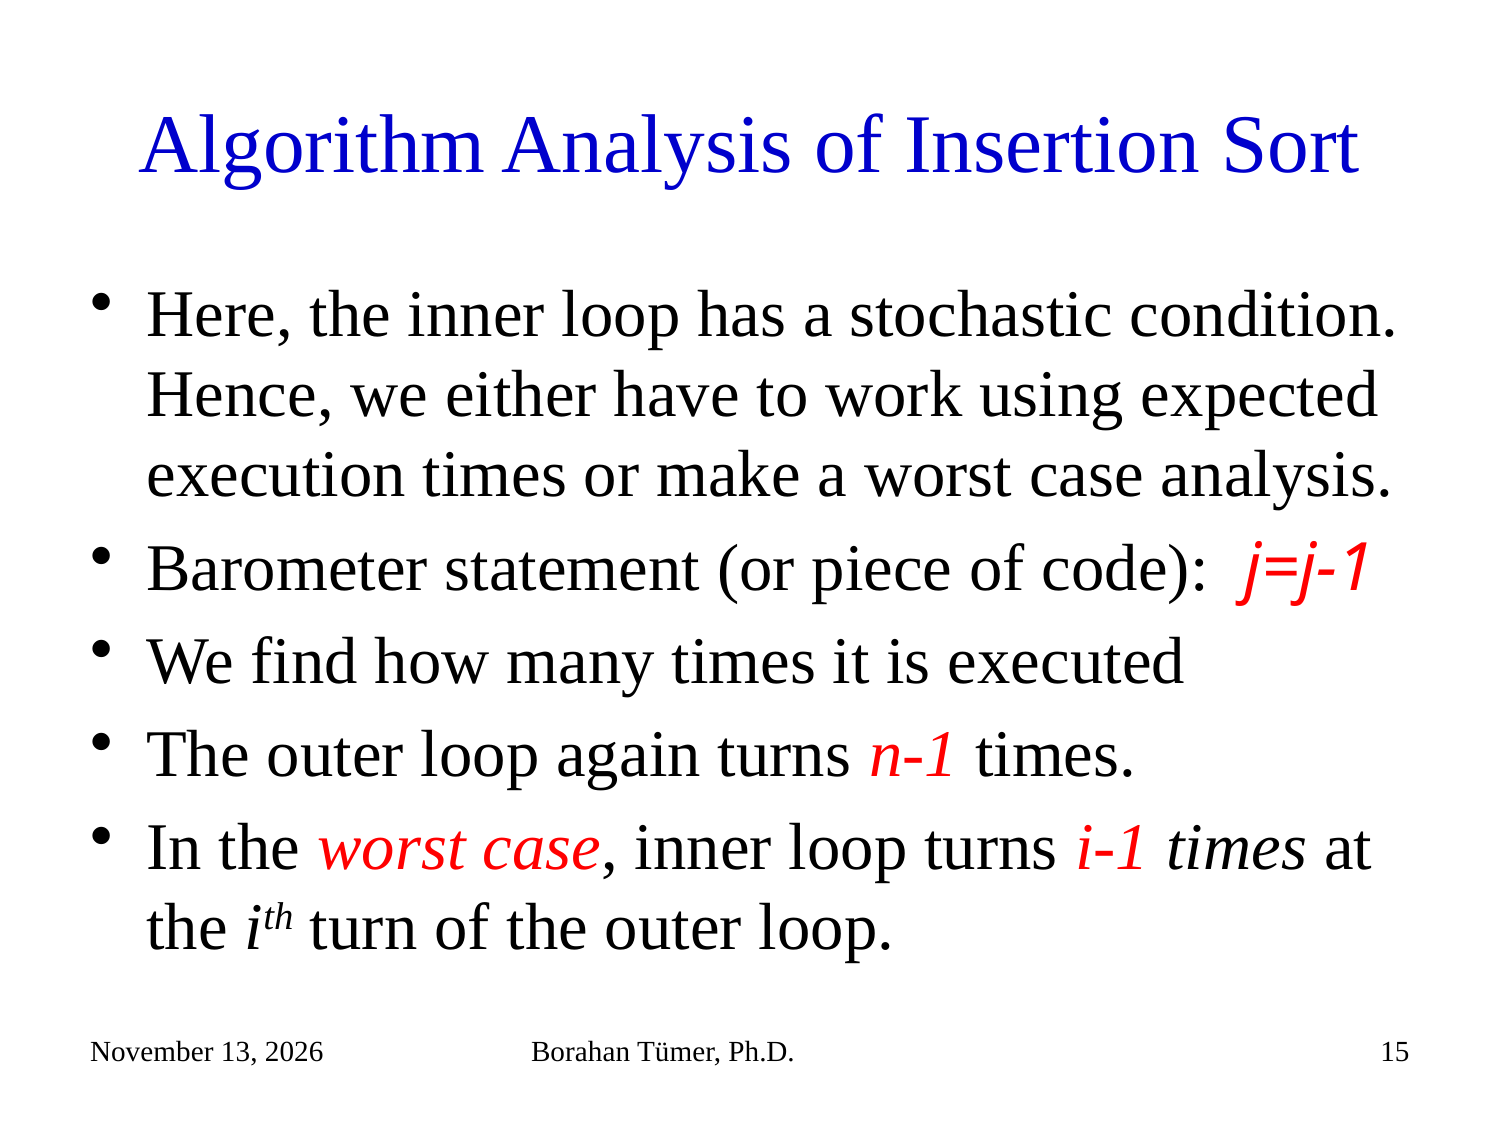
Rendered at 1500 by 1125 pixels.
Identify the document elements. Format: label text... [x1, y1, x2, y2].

title Algorithm Analysis of Insertion Sort [75, 45, 1425, 233]
list Here, the inner loop has a stochastic condition. Hence, we either have to work using expected execution times or make a worst case analysis. Barometer statement (or piece of code): j=j-1 We find how many times it is executed The outer loop again turns n-1 times. In the worst case, inner loop turns i-1 times at the ith turn of the outer loop. [75, 262, 1425, 1005]
footer Borahan Tümer, Ph.D. [512, 1024, 988, 1103]
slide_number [75, 1024, 425, 1103]
slide_number 15 [1074, 1024, 1425, 1103]
